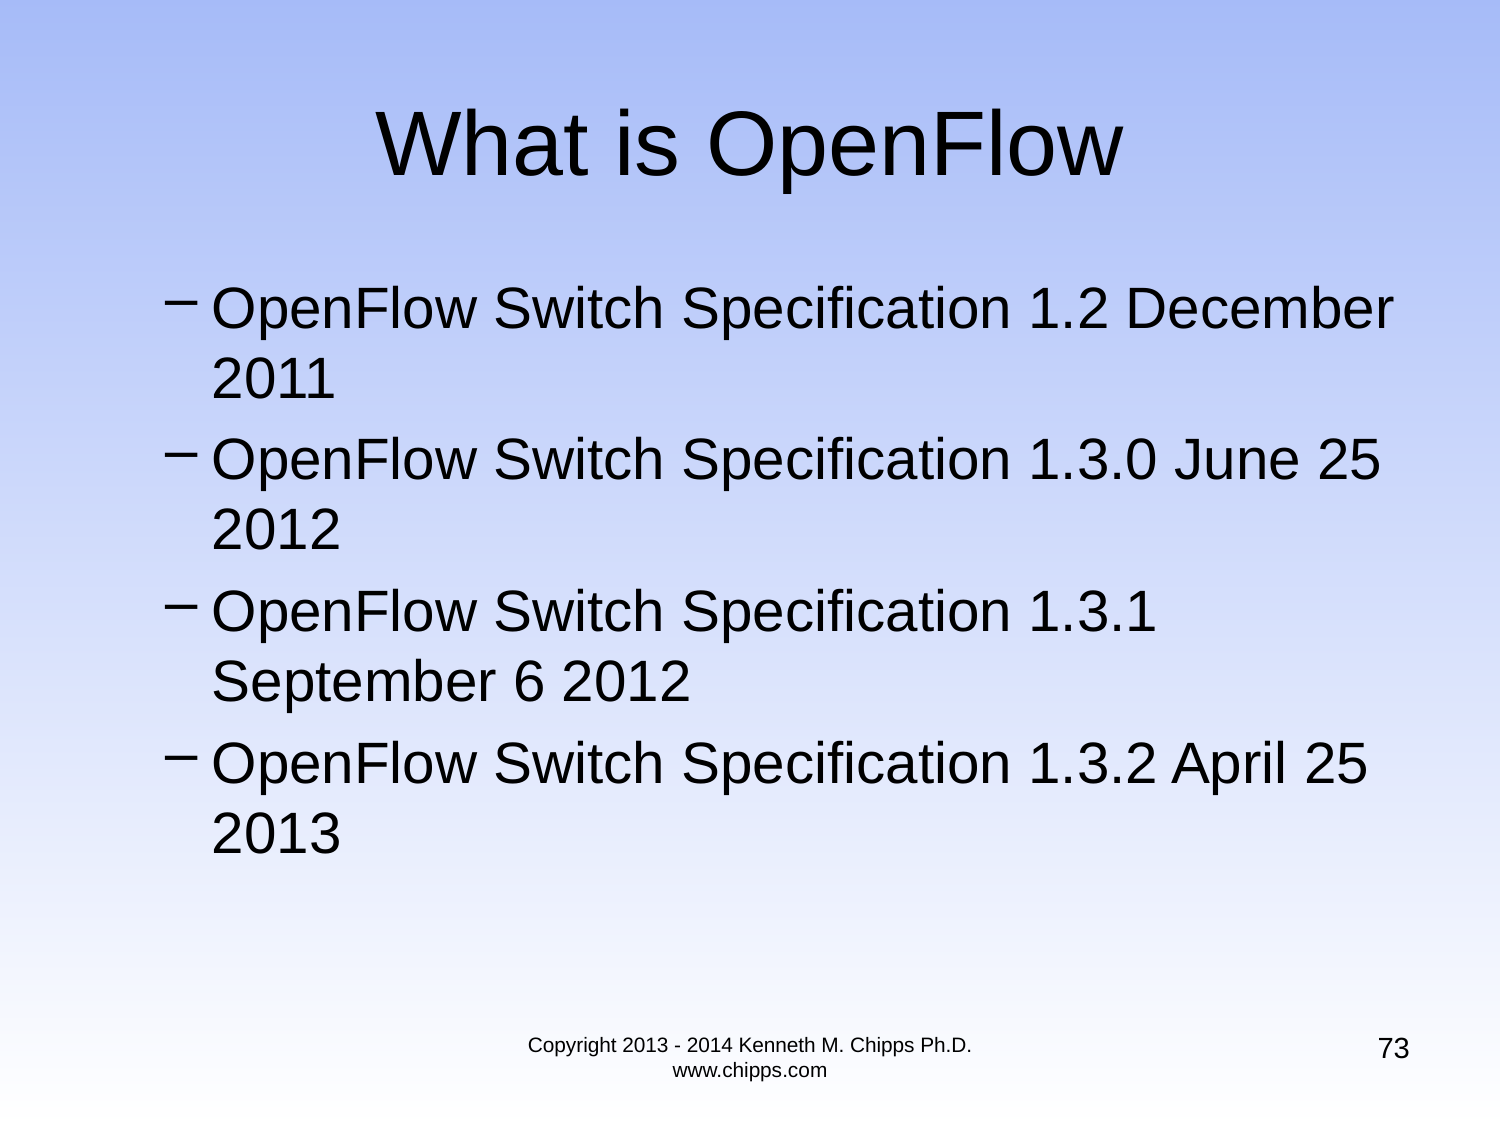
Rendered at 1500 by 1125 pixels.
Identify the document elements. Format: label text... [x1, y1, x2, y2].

slide_number 133 [0, 114, 74, 118]
title What is OpenFlow [74, 44, 1426, 233]
slide_number 133 [1426, 114, 1500, 118]
footer Copyright 2013 - 2014 Kenneth M. Chipps Ph.D. www.chipps.com [449, 1024, 1051, 1103]
slide_number 73 [1074, 1021, 1426, 1101]
list OpenFlow Switch Specification 1.2 December 2011 OpenFlow Switch Specification 1.3.0 June 25 2012 OpenFlow Switch Specification 1.3.1 September 6 2012 OpenFlow Switch Specification 1.3.2 April 25 2013 [74, 262, 1426, 1006]
